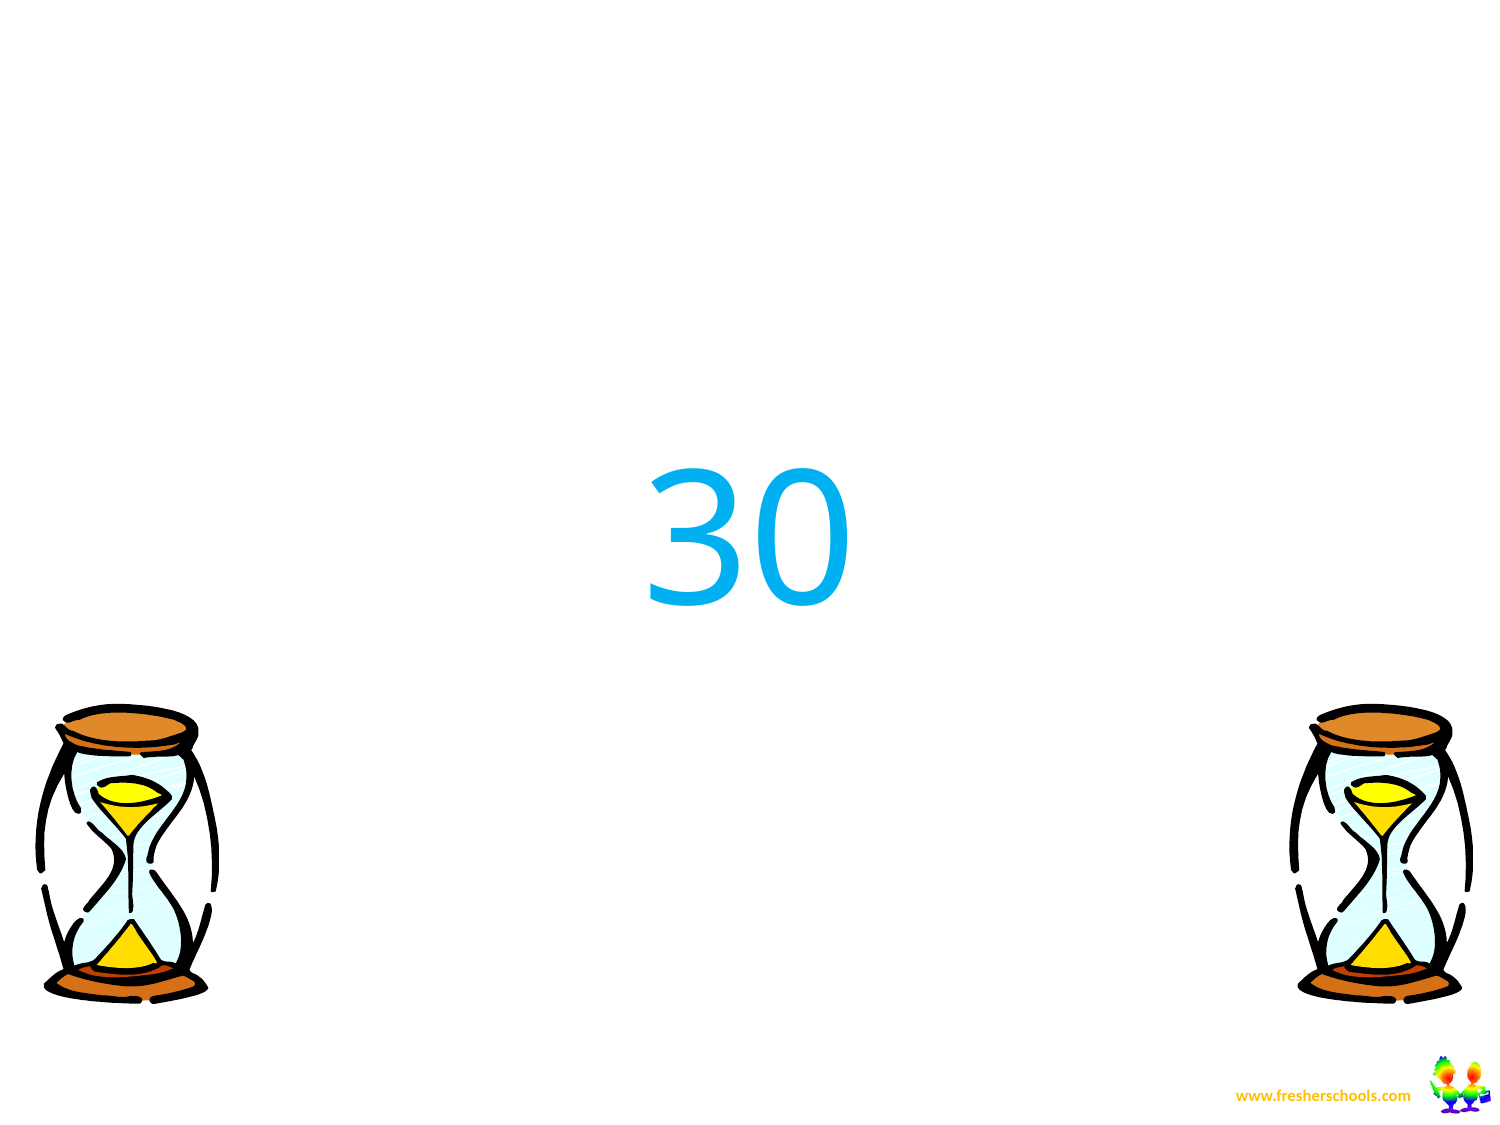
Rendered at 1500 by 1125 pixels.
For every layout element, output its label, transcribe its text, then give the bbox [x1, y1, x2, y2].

picture [1429, 1056, 1491, 1114]
title 30 [112, 408, 1388, 650]
